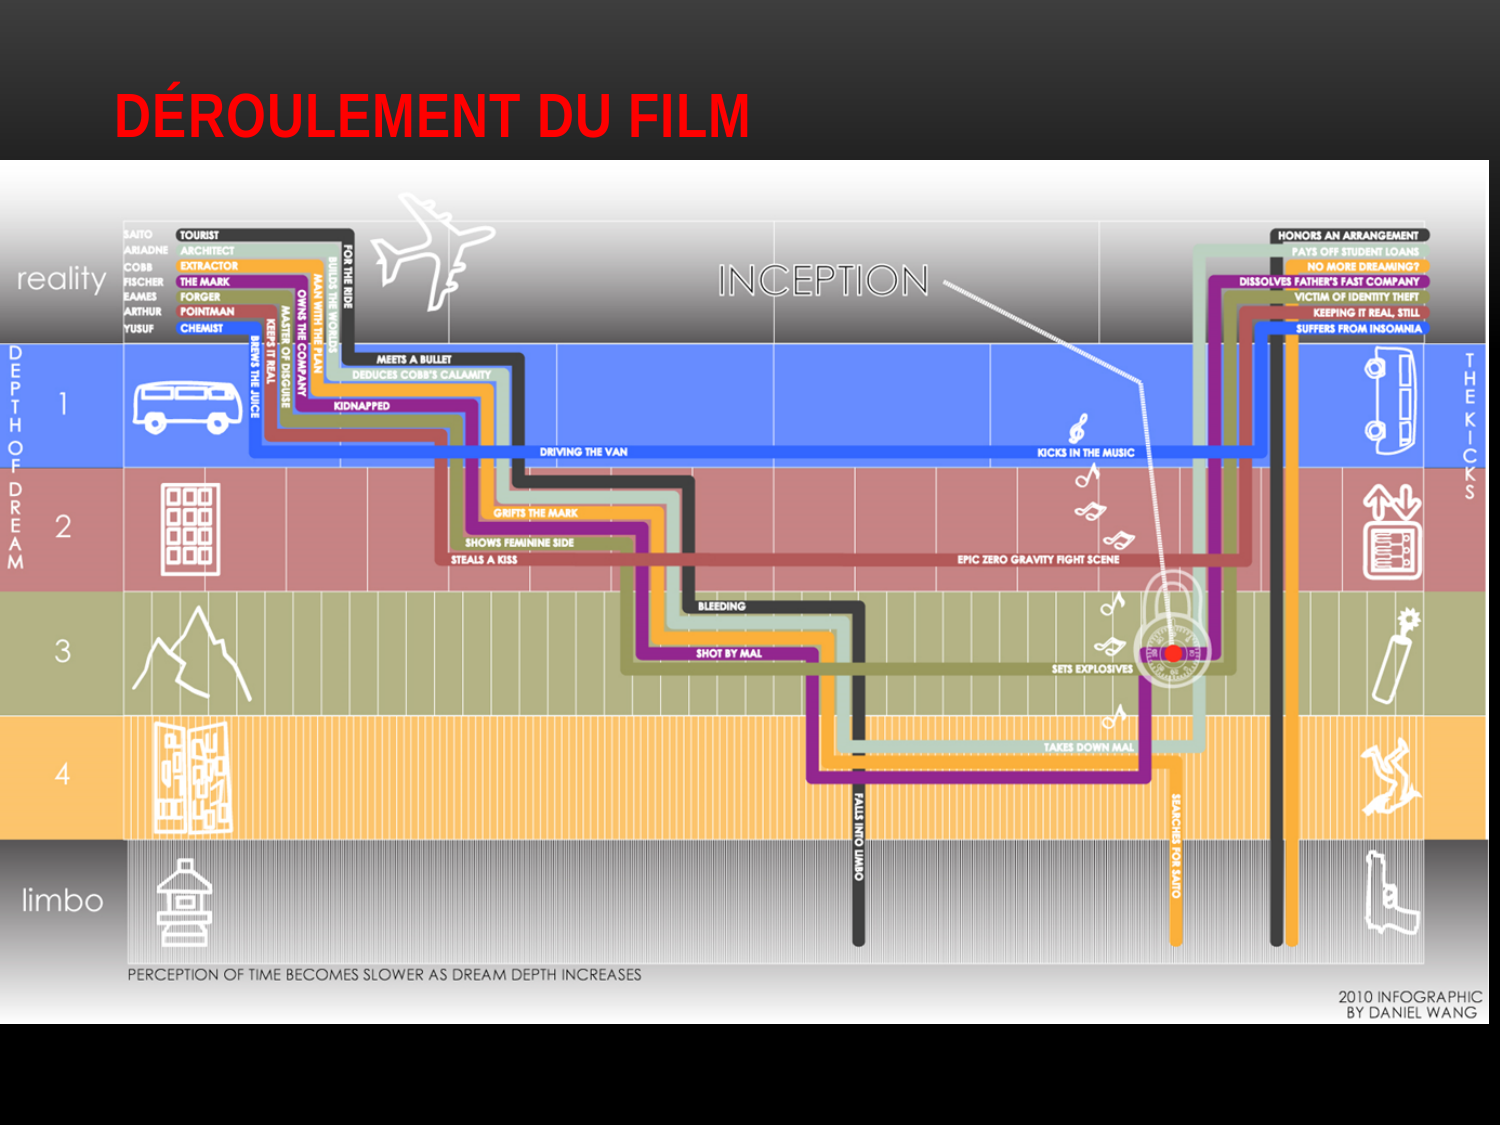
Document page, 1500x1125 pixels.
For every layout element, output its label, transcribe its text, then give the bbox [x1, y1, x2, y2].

picture [0, 0, 1500, 1125]
title Déroulement du film [99, 45, 1400, 160]
